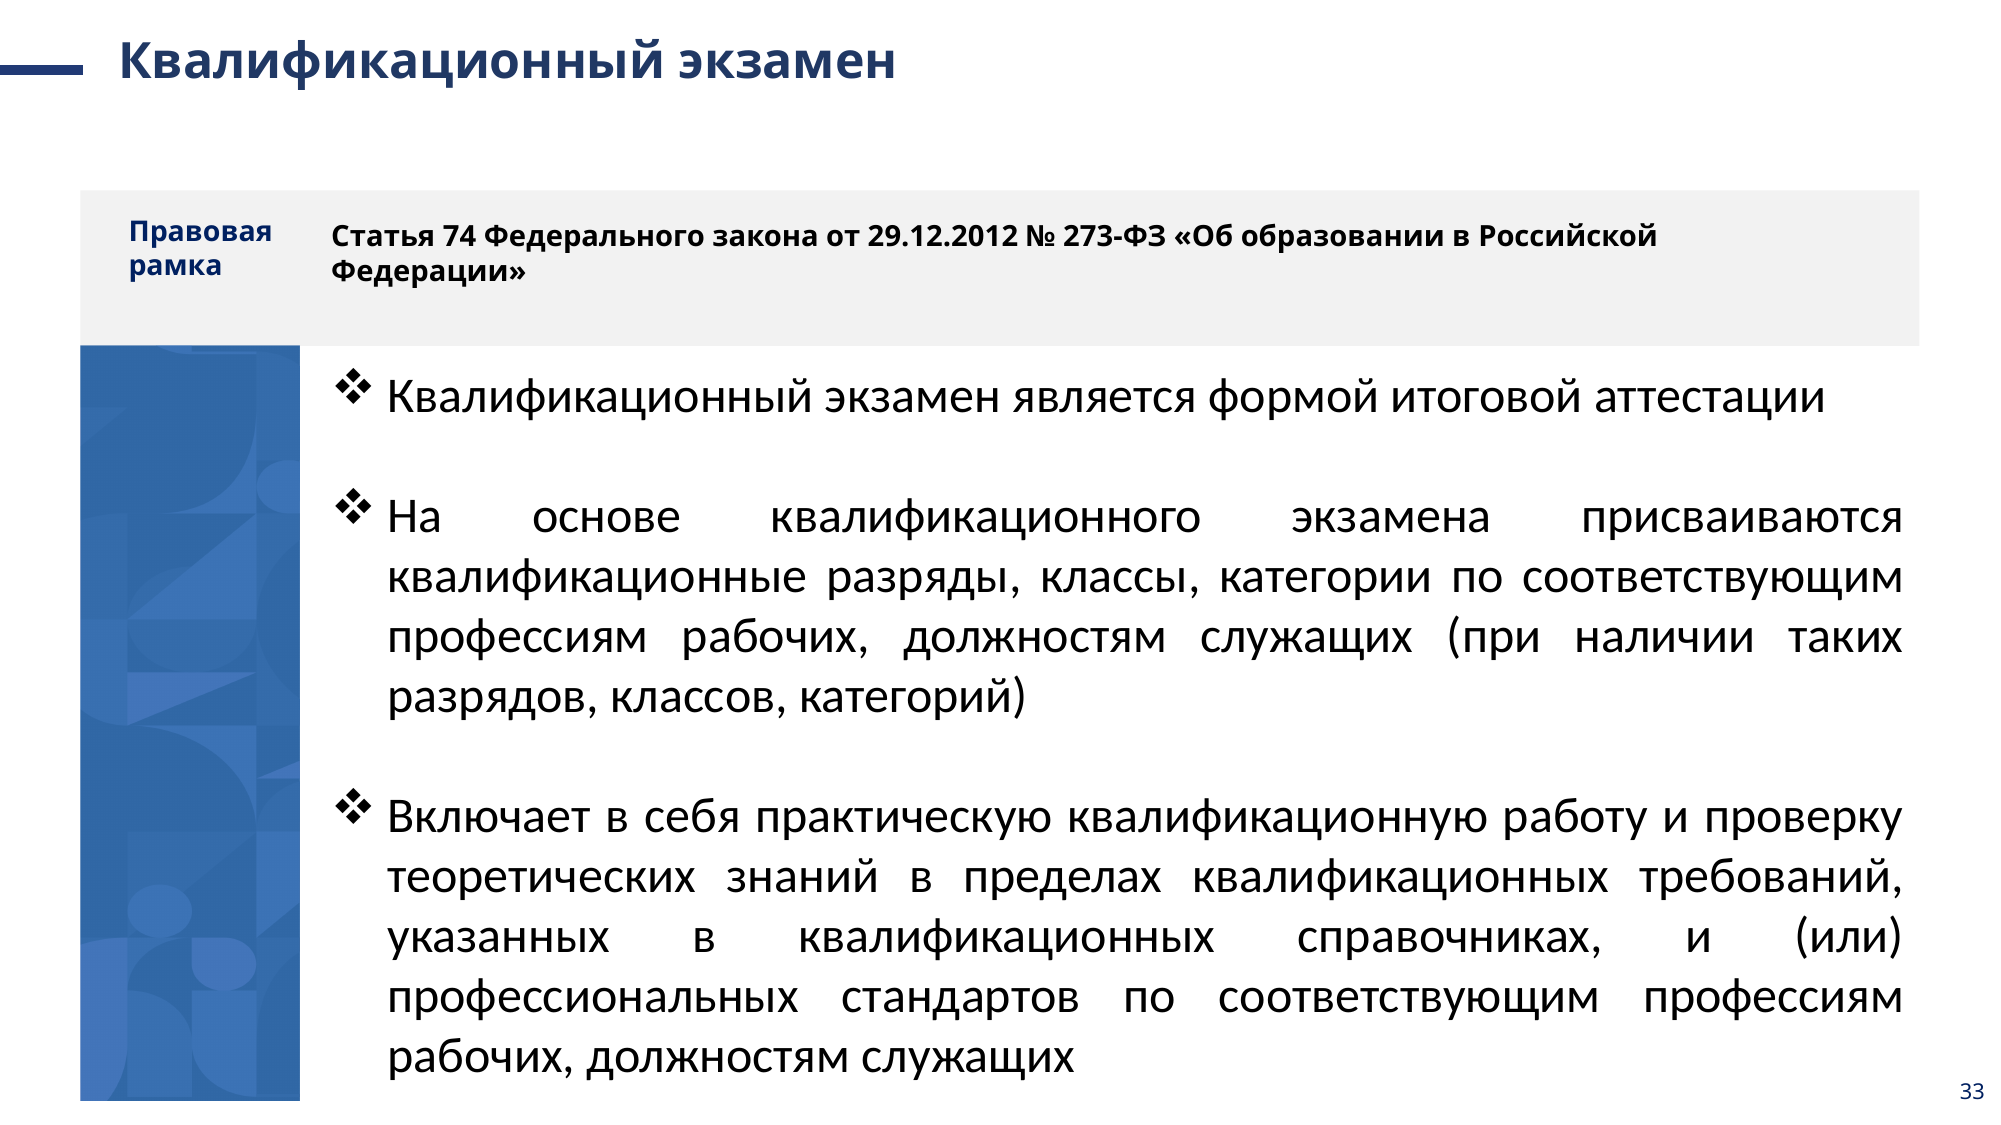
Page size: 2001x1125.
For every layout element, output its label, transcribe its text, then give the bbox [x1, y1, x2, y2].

slide_number 33 [1921, 1062, 2000, 1122]
picture [0, 346, 568, 1100]
text_box Квалификационный экзамен является формой итоговой аттестации На основе квалификационного экзамена присваиваются квалификационные разряды, классы, категории по соответствующим профессиям рабочих, должностям служащих (при наличии таких разрядов, классов, категорий) Включает в себя практическую квалификационную работу и проверку теоретических знаний в пределах квалификационных требований, указанных в квалификационных справочниках, и (или) профессиональных стандартов по соответствующим профессиям рабочих, должностям служащих [316, 354, 1920, 1090]
text_box Квалификационный экзамен [103, 20, 1920, 96]
text_box [79, 189, 1921, 347]
text_box Правовая рамка [113, 205, 293, 289]
text_box Статья 74 Федерального закона от 29.12.2012 № 273-ФЗ «Об образовании в Российской Федерации» [316, 209, 1708, 295]
